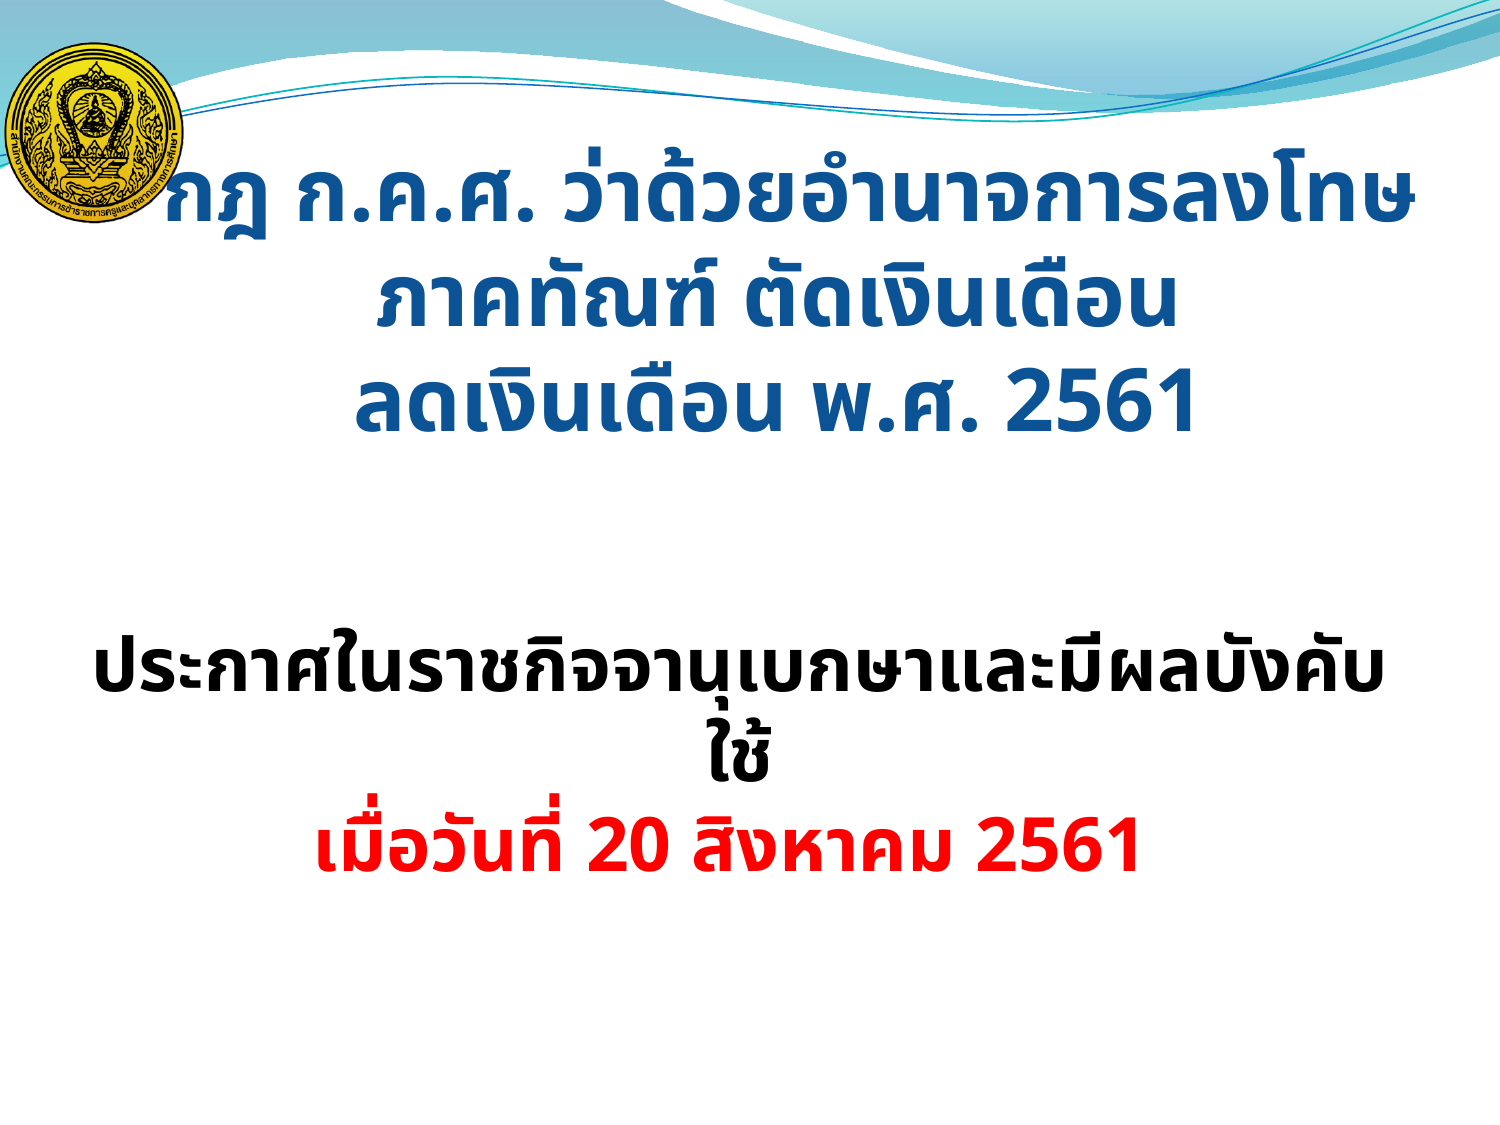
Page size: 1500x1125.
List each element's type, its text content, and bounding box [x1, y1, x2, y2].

table_header [93, 141, 193, 278]
picture [0, 1, 188, 267]
title กฎ ก.ค.ศ. ว่าด้วยอำนาจการลงโทษ ภาคทัณฑ์ ตัดเงินเดือน ลดเงินเดือน พ.ศ. 2561 [93, 141, 1488, 449]
list ประกาศในราชกิจจานุเบกษาและมีผลบังคับใช้ เมื่อวันที่ 20 สิงหาคม 2561 [64, 504, 1415, 824]
